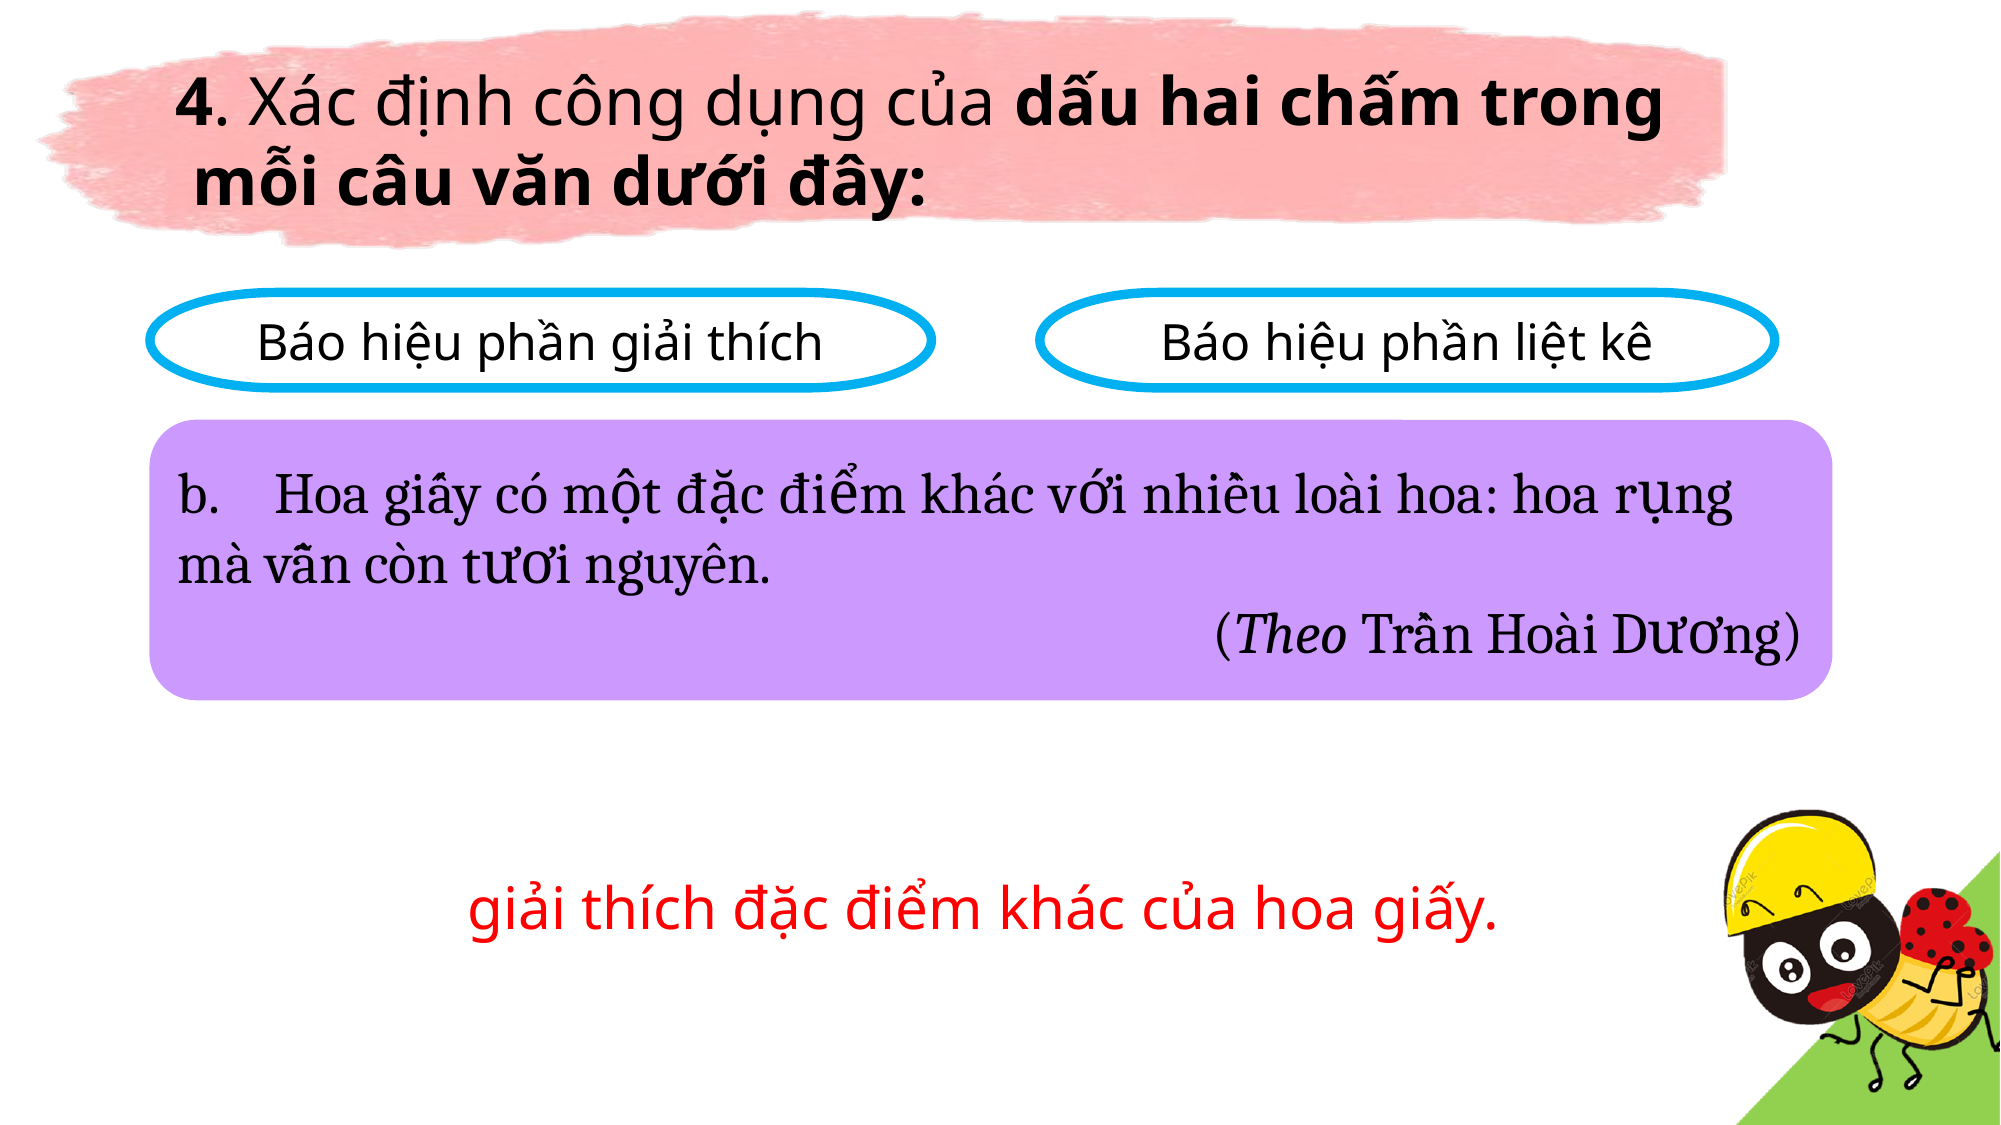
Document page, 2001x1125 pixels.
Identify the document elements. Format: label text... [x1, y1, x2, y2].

text_box giải thích đặc điểm khác của hoa giấy. [453, 863, 1515, 949]
text_box Báo hiệu phần liệt kê [1038, 291, 1776, 389]
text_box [0, 7, 1983, 265]
text_box b. Hoa giấy có một đặc điểm khác với nhiều loài hoa: hoa rụng mà vẫn còn tươi nguyên. (Theo Trần Hoài Dương) [148, 418, 1834, 702]
text_box Báo hiệu phần giải thích [148, 291, 933, 389]
picture [1674, 756, 2000, 1125]
